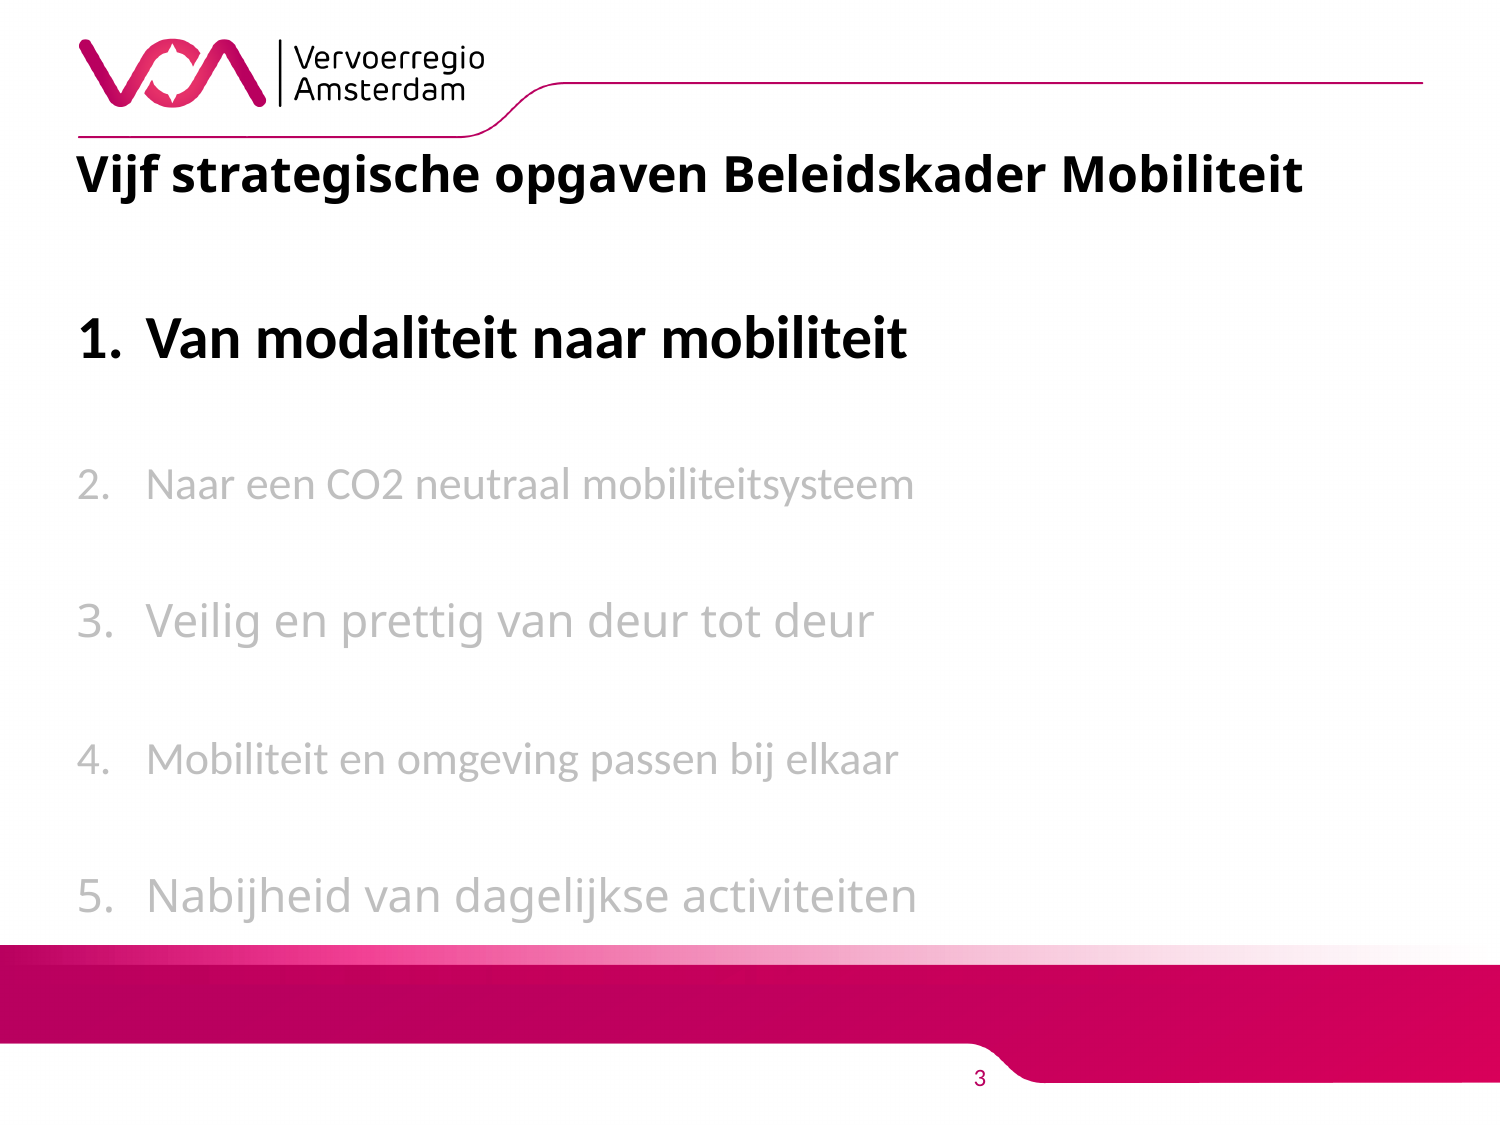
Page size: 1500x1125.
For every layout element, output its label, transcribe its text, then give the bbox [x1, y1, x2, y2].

slide_number 3 [958, 1061, 987, 1092]
title Vijf strategische opgaven Beleidskader Mobiliteit [76, 148, 1424, 231]
picture [0, 0, 1500, 1125]
list Van modaliteit naar mobiliteit Naar een CO2 neutraal mobiliteitsysteem Veilig en prettig van deur tot deur Mobiliteit en omgeving passen bij elkaar Nabijheid van dagelijkse activiteiten [76, 231, 1424, 930]
